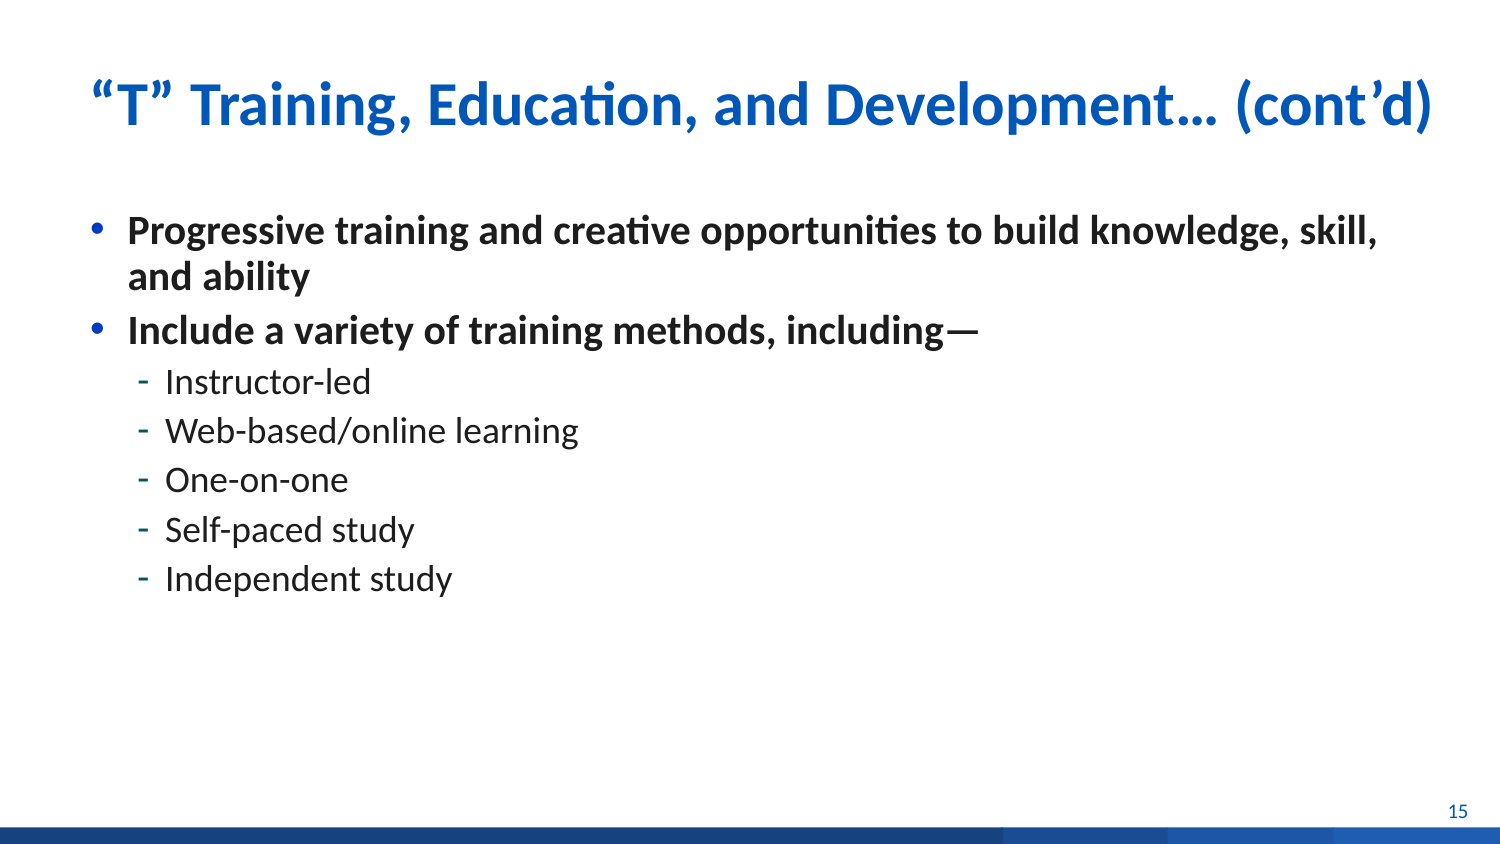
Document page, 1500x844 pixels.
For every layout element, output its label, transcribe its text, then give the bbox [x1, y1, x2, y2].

title “T” Training, Education, and Development… (cont’d) [75, 33, 1455, 175]
slide_number 15 [1417, 787, 1484, 833]
list Progressive training and creative opportunities to build knowledge, skill, and ability Include a variety of training methods, including— Instructor-led Web-based/online learning One-on-one Self-paced study Independent study [75, 199, 1425, 740]
